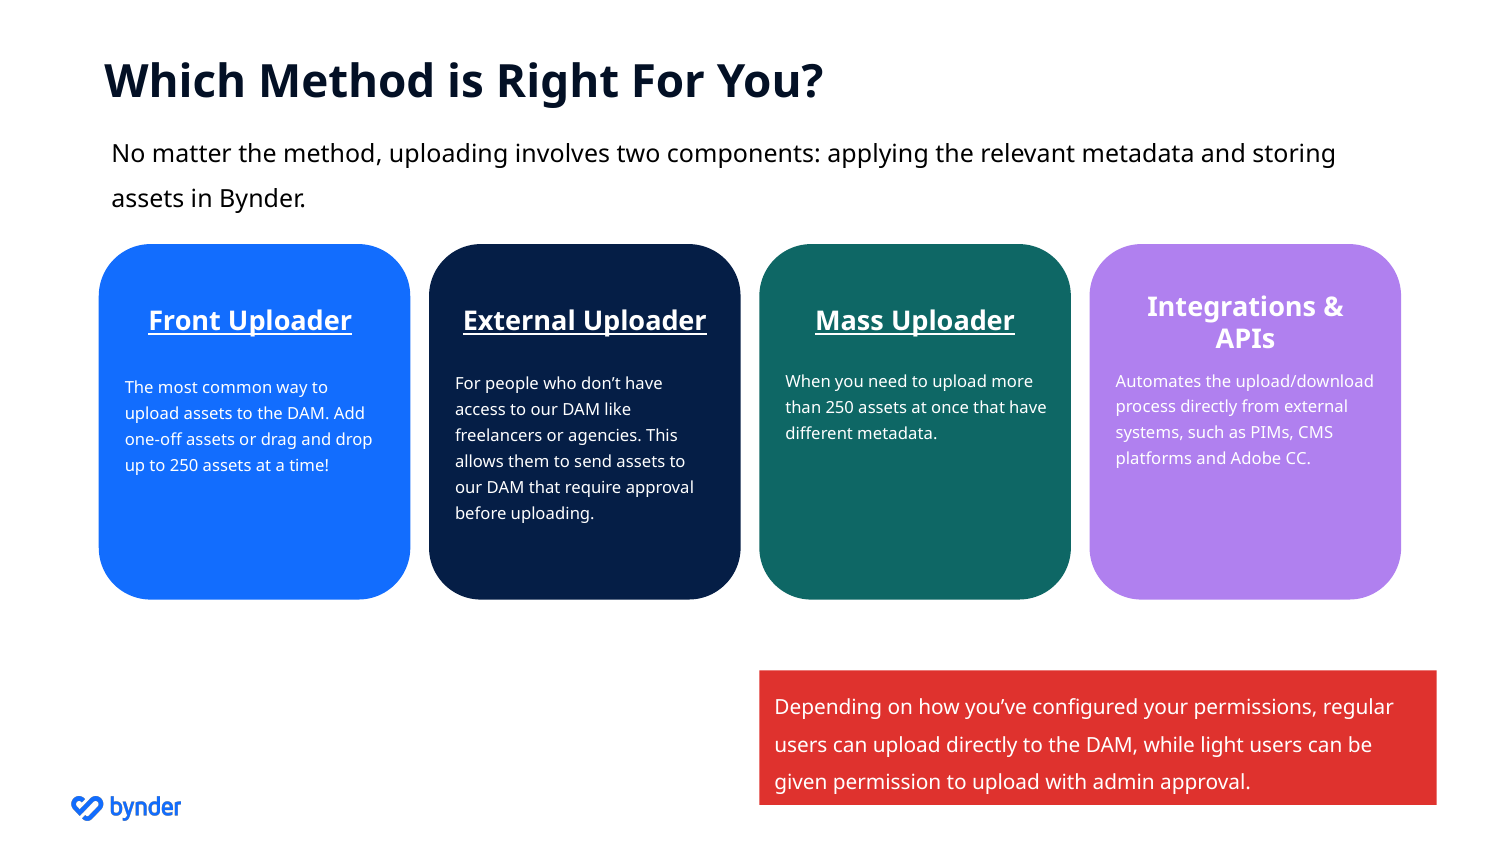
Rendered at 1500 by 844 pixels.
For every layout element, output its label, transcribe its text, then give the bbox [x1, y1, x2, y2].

subtitle External Uploader [440, 269, 730, 374]
title Which Method is Right For You? [104, 57, 1462, 199]
text_box [98, 244, 411, 600]
list When you need to upload more than 250 assets at once that have different metadata. [770, 349, 1071, 600]
text_box [759, 244, 1071, 580]
list Depending on how you’ve configured your permissions, regular users can upload directly to the DAM, while light users can be given permission to upload with admin approval. [759, 670, 1437, 805]
subtitle Front Uploader [105, 269, 395, 374]
list The most common way to upload assets to the DAM. Add one-off assets or drag and drop up to 250 assets at a time! [109, 356, 400, 520]
subtitle Integrations & APIs [1100, 269, 1391, 374]
list Automates the upload/download process directly from external systems, such as PIMs, CMS platforms and Adobe CC. [1100, 374, 1391, 528]
text_box No matter the method, uploading involves two components: applying the relevant metadata and storing assets in Bynder. [96, 107, 1405, 228]
list For people who don’t have access to our DAM like freelancers or agencies. This allows them to send assets to our DAM that require approval before uploading. [440, 374, 730, 526]
text_box [429, 244, 741, 600]
picture [71, 796, 181, 821]
subtitle Mass Uploader [770, 269, 1060, 374]
text_box [1089, 244, 1402, 600]
